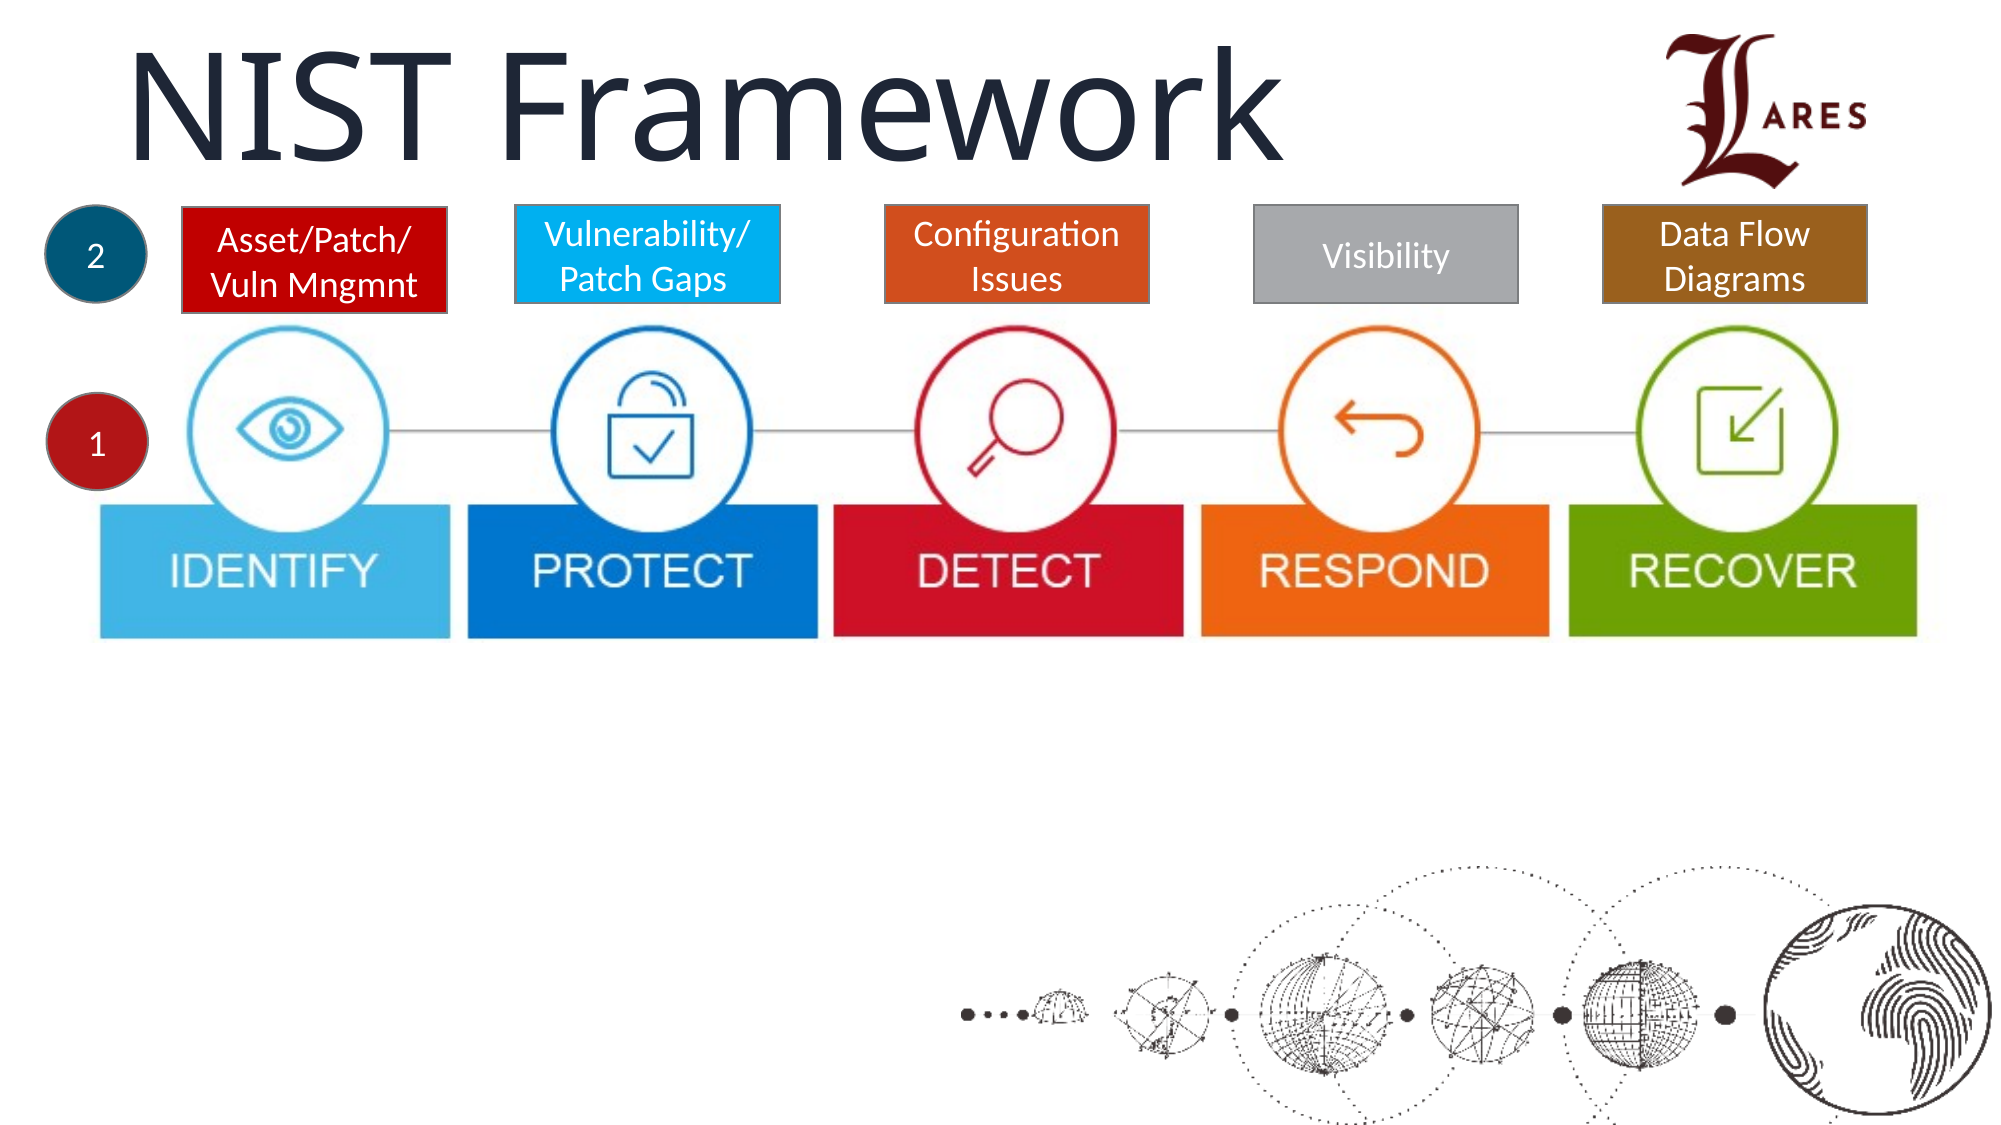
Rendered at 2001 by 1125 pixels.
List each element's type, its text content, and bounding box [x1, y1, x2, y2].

picture [961, 866, 2000, 1125]
picture [87, 302, 1947, 643]
text_box 2 [44, 204, 148, 303]
text_box Visibility [1253, 204, 1519, 302]
text_box Configuration Issues [884, 204, 1150, 302]
text_box Data Flow Diagrams [1602, 204, 1868, 302]
text_box Asset/Patch/ Vuln Mngmnt [181, 206, 448, 302]
title NIST Framework [97, 17, 1898, 206]
text_box Vulnerability/ Patch Gaps [514, 204, 781, 302]
text_box 1 [45, 392, 87, 491]
